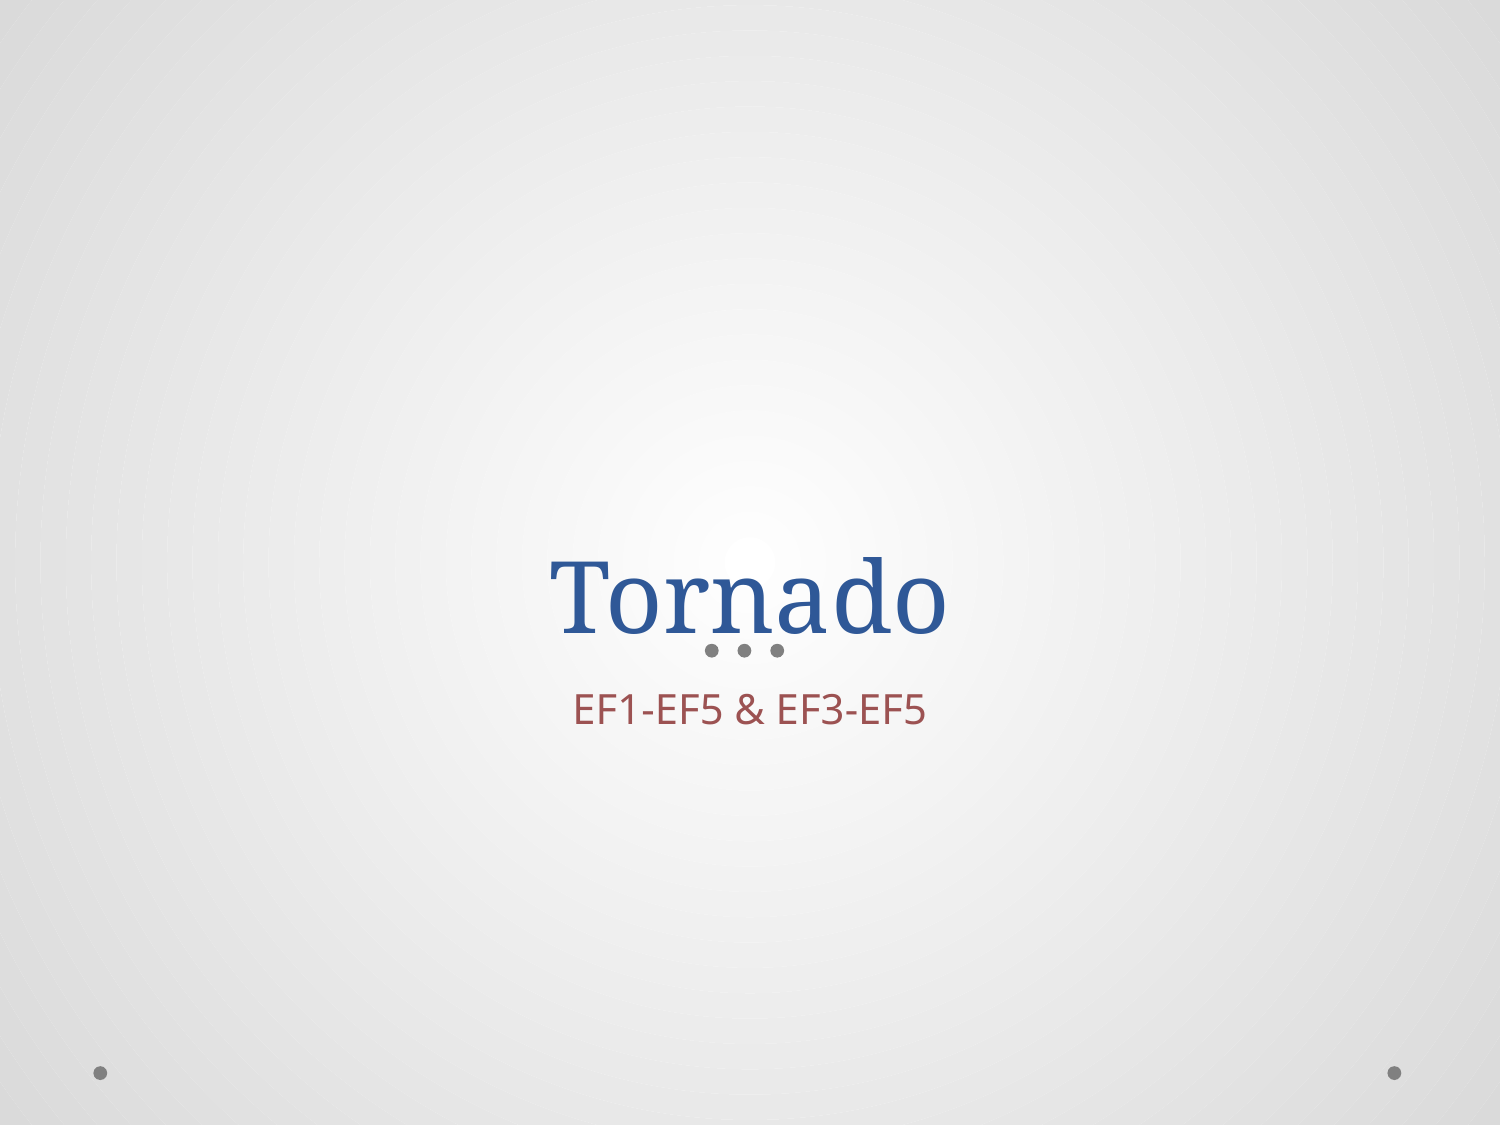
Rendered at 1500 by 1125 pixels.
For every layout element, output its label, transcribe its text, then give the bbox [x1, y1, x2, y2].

title Tornado [112, 437, 1388, 661]
list EF1-EF5 & EF3-EF5 [112, 675, 1388, 922]
